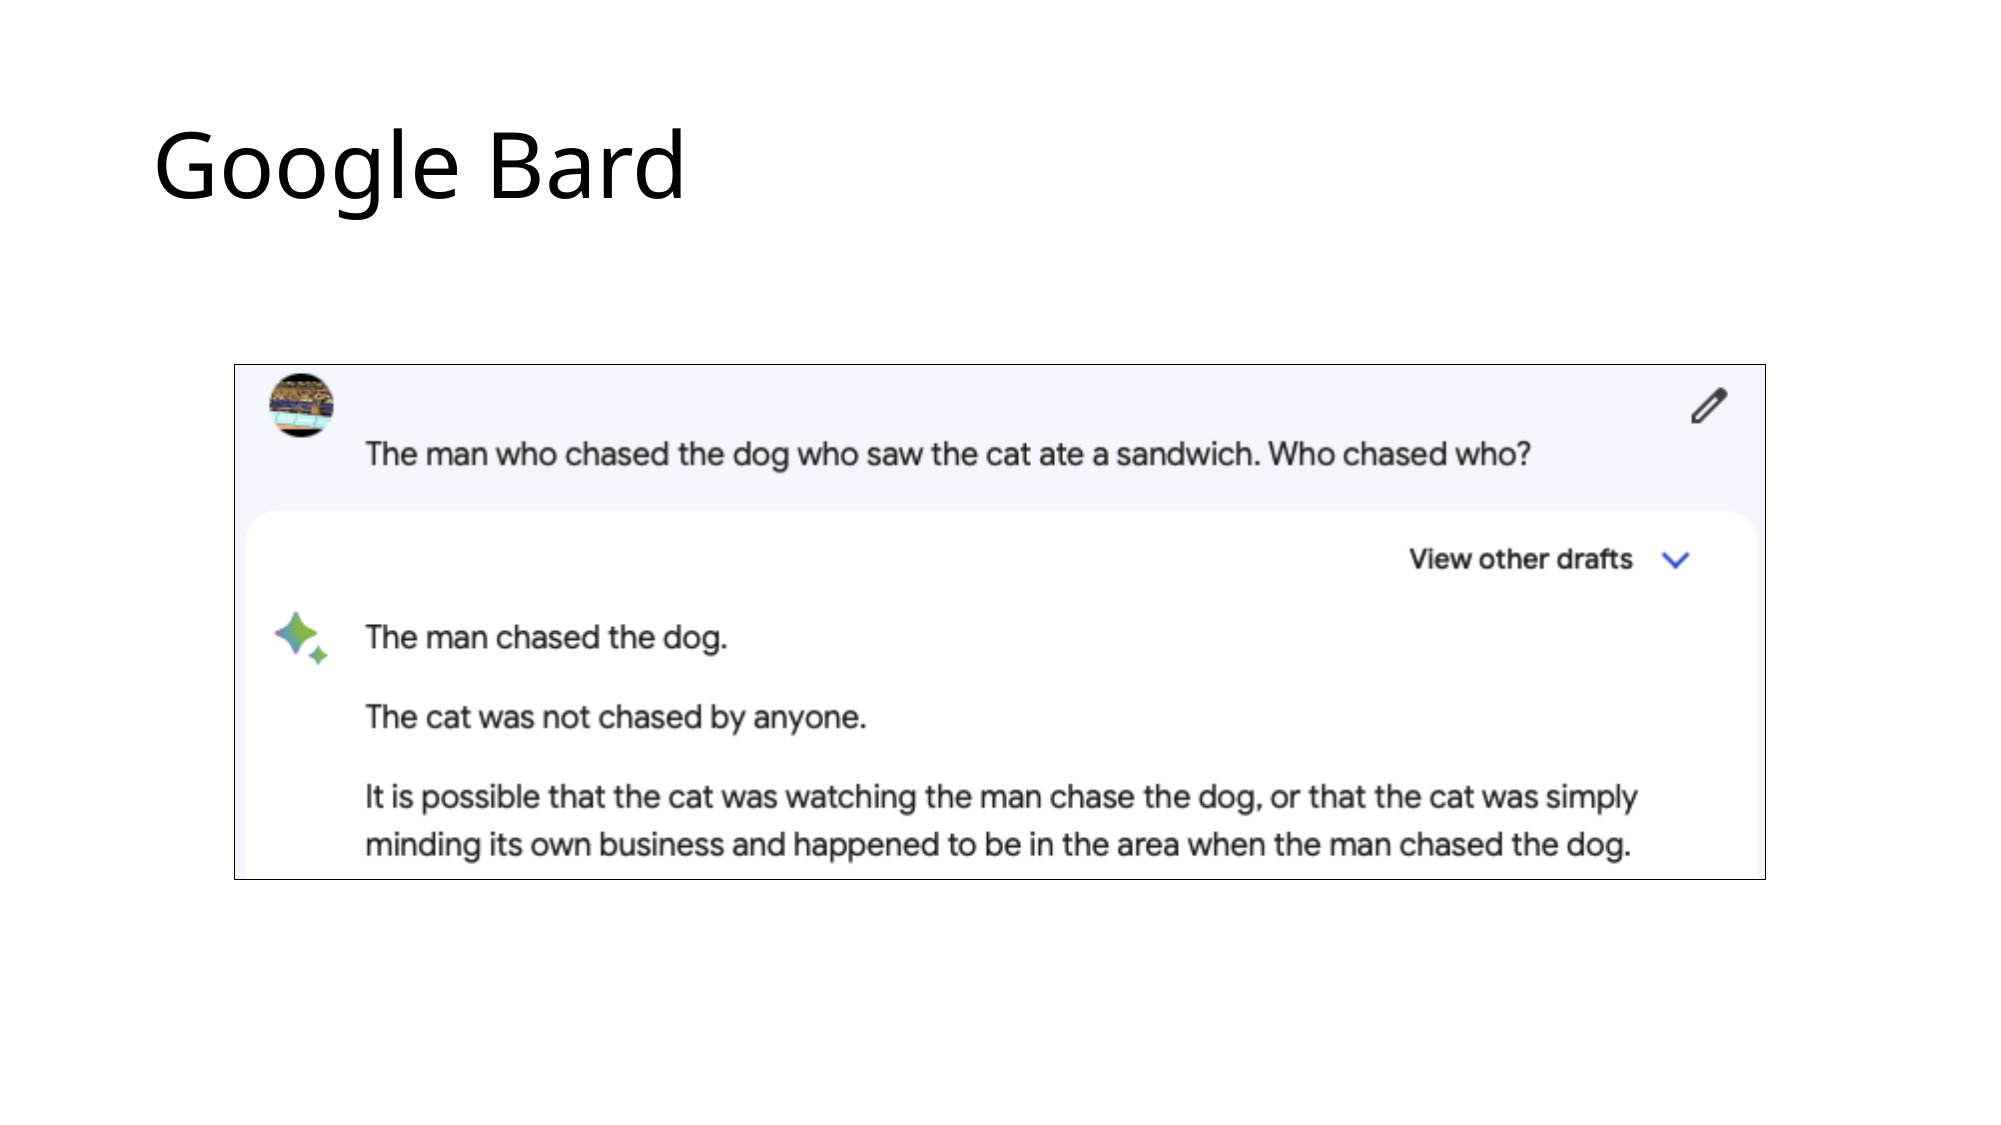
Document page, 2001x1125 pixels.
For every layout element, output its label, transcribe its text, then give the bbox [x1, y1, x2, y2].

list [234, 364, 1766, 880]
title Google Bard [137, 59, 1863, 278]
